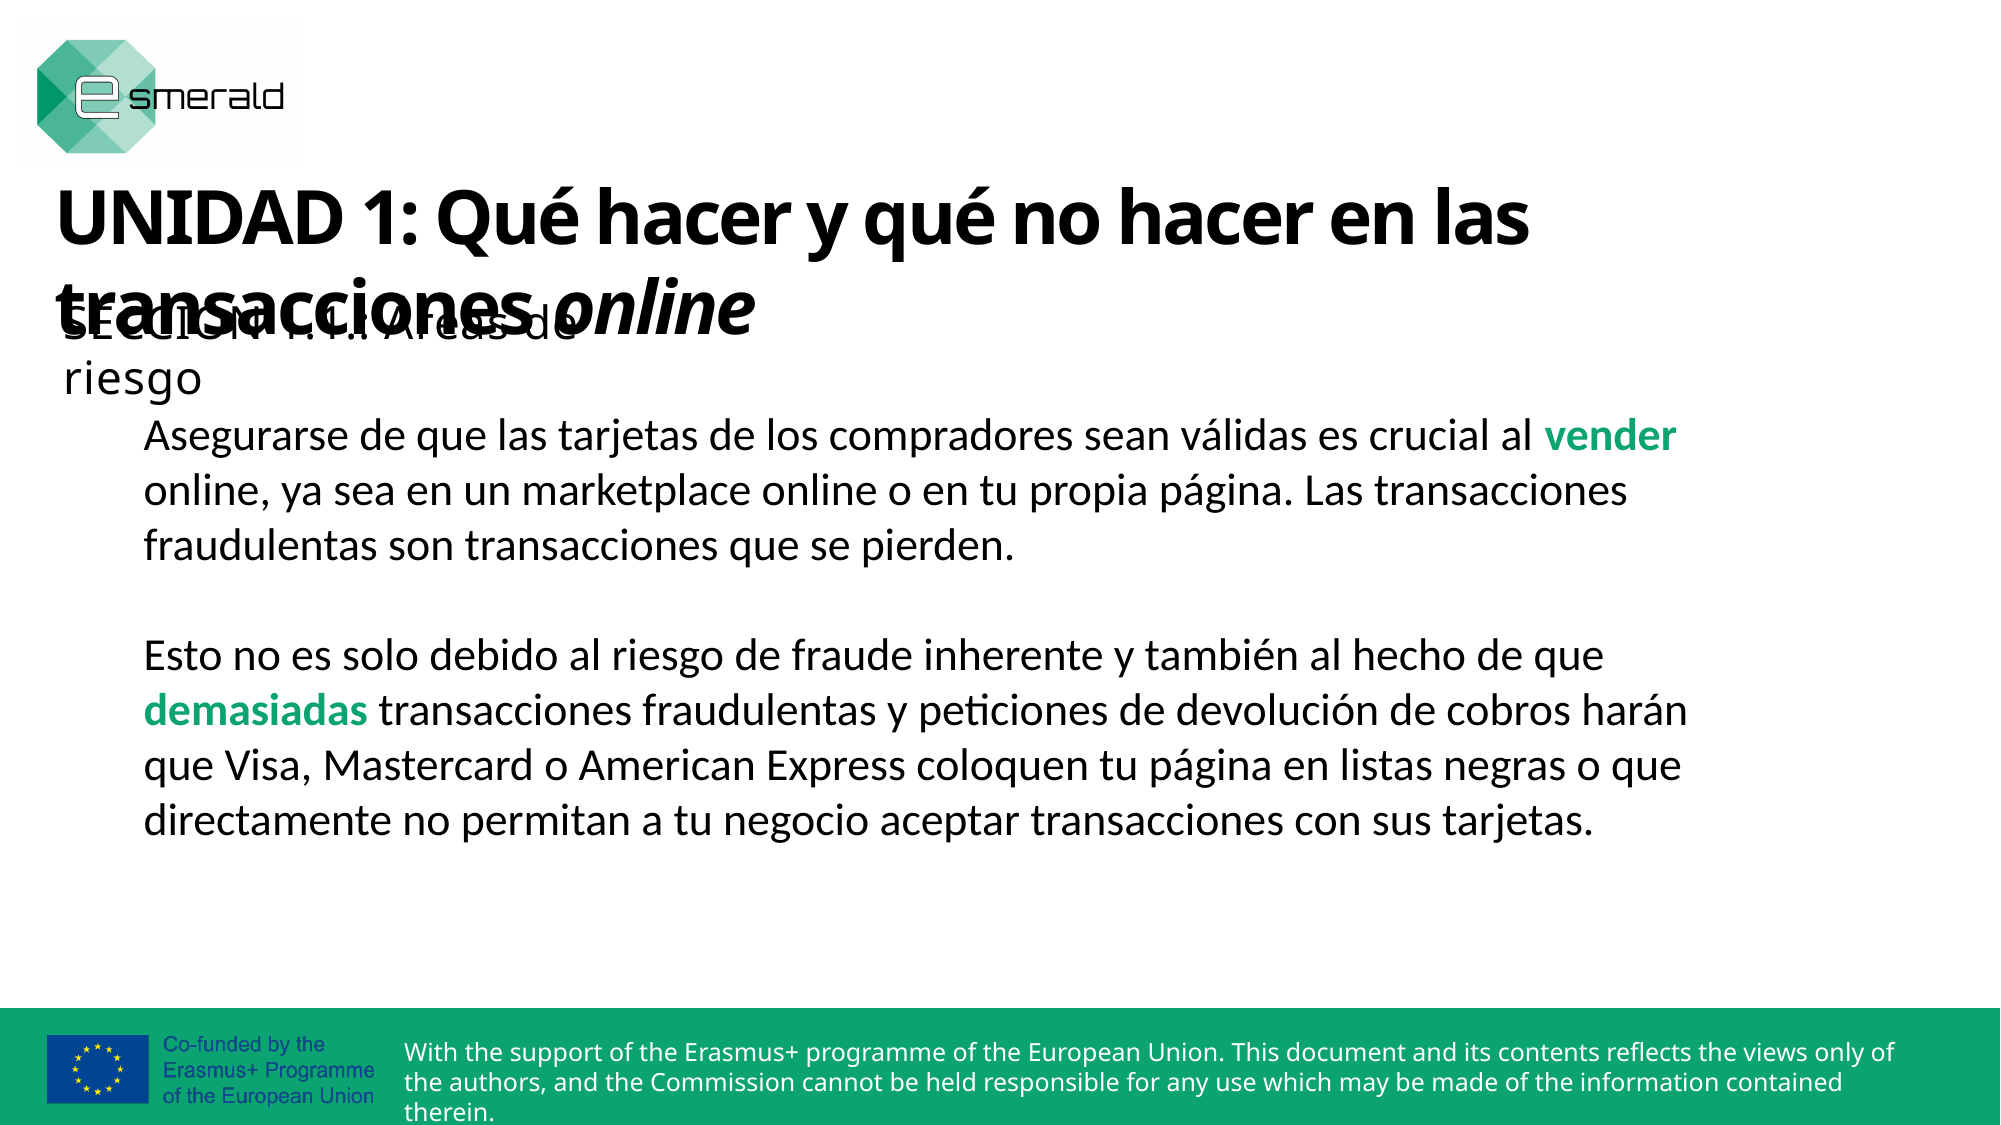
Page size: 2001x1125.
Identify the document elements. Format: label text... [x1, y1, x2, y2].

picture [47, 1035, 374, 1107]
picture [15, 18, 302, 169]
text_box UNIDAD 1: Qué hacer y qué no hacer en las transacciones online [52, 167, 1776, 350]
text_box Asegurarse de que las tarjetas de los compradores sean válidas es crucial al vender online, ya sea en un marketplace online o en tu propia página. Las transacciones fraudulentas son transacciones que se pierden. Esto no es solo debido al riesgo de fraude inherente y también al hecho de que demasiadas transacciones fraudulentas y peticiones de devolución de cobros harán que Visa, Mastercard o American Express coloquen tu página en listas negras o que directamente no permitan a tu negocio aceptar transacciones con sus tarjetas. [128, 397, 1737, 852]
text_box SECCIÓN 1.1.: Áreas de riesgo [61, 290, 659, 404]
